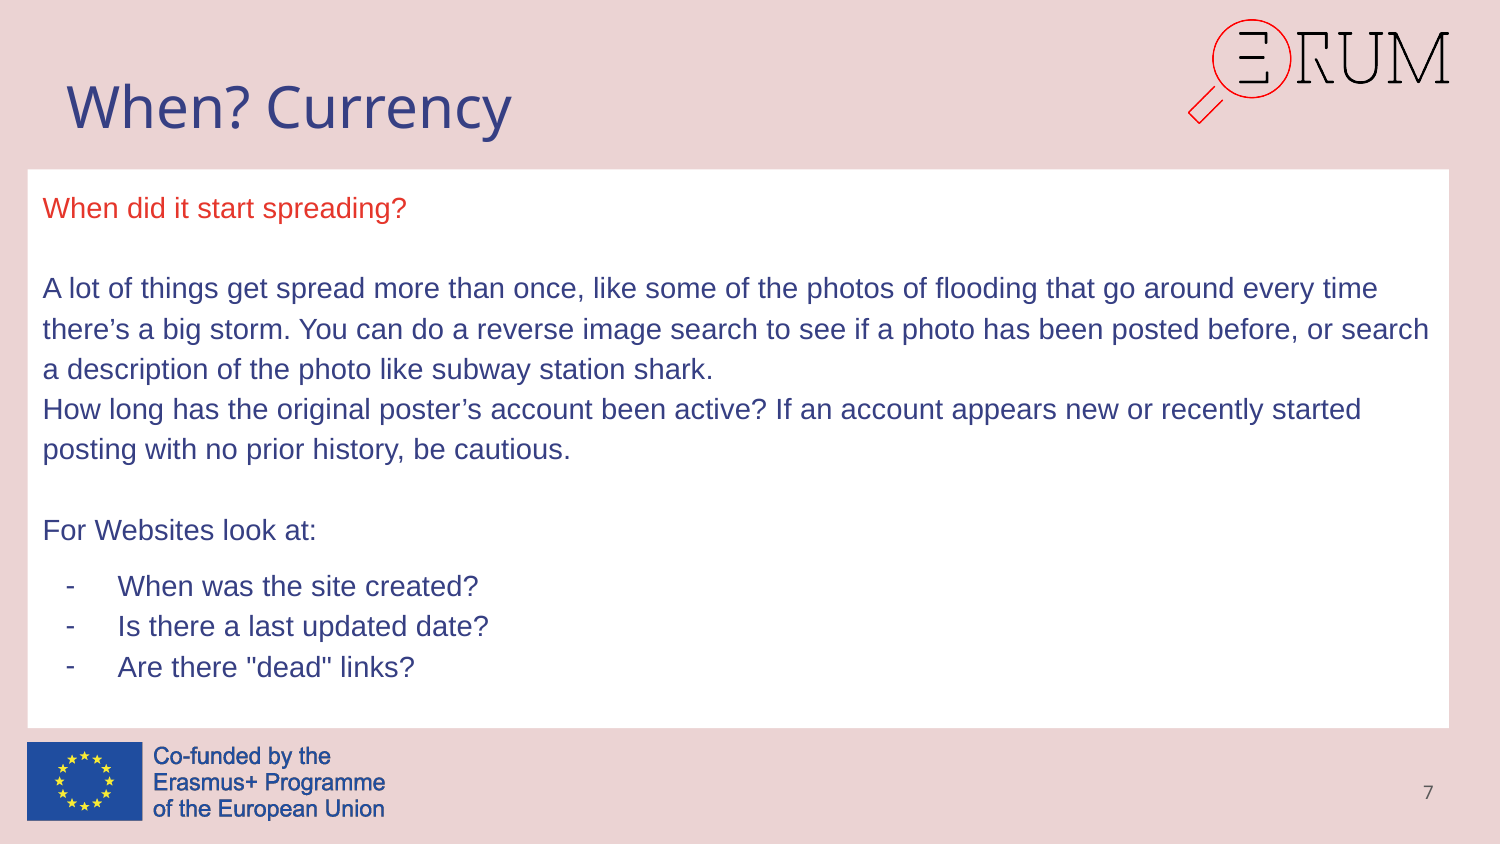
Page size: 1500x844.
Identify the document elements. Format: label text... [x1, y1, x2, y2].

picture [1136, 0, 1500, 137]
slide_number 7 [1358, 761, 1449, 826]
title When? Currency [51, 55, 1168, 150]
picture [27, 742, 385, 821]
list When did it start spreading? A lot of things get spread more than once, like some of the photos of flooding that go around every time there’s a big storm. You can do a reverse image search to see if a photo has been posted before, or search a description of the photo like subway station shark. How long has the original poster’s account been active? If an account appears new or recently started posting with no prior history, be cautious. For Websites look at: When was the site created? Is there a last updated date? Are there "dead" links? [27, 169, 1449, 729]
